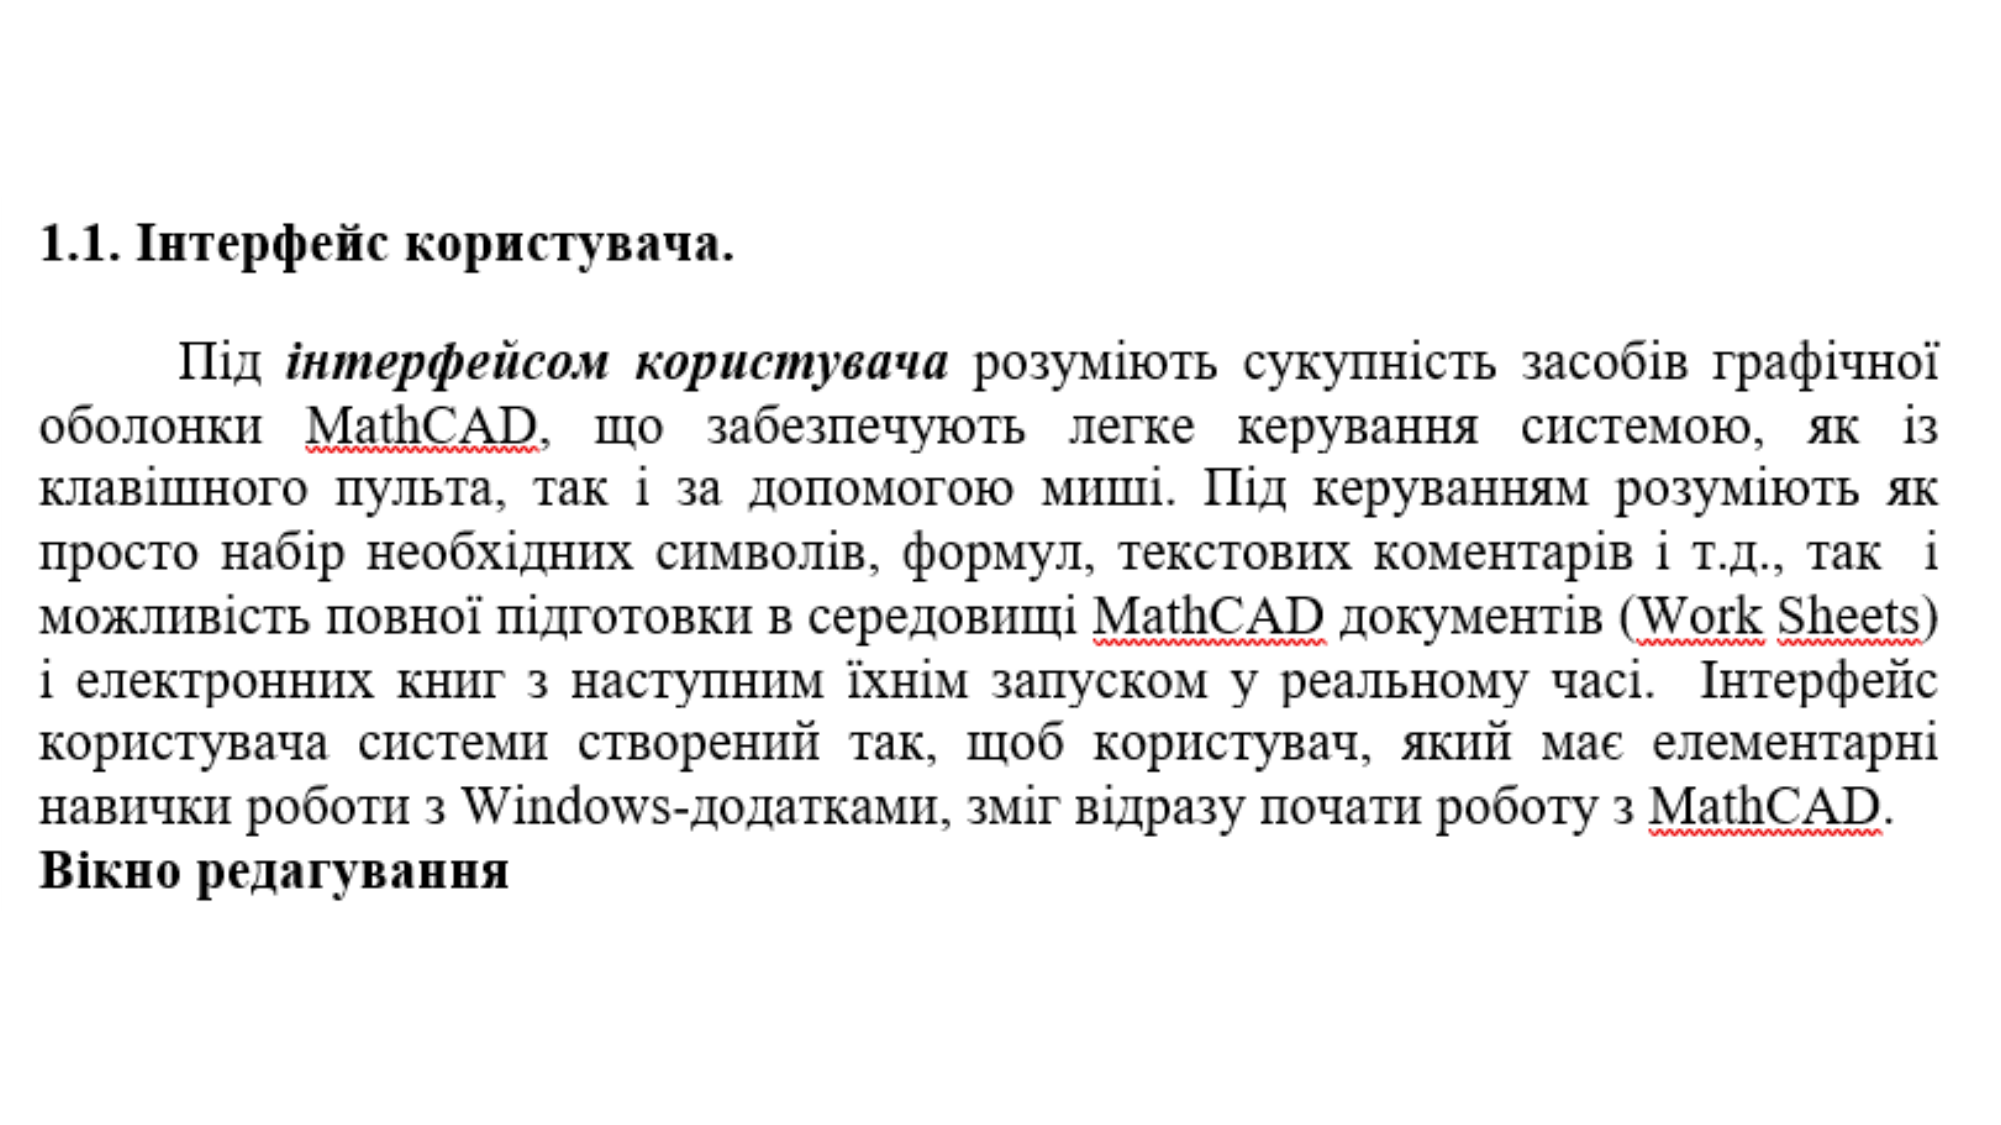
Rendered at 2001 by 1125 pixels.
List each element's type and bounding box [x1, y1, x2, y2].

picture [0, 197, 1963, 911]
